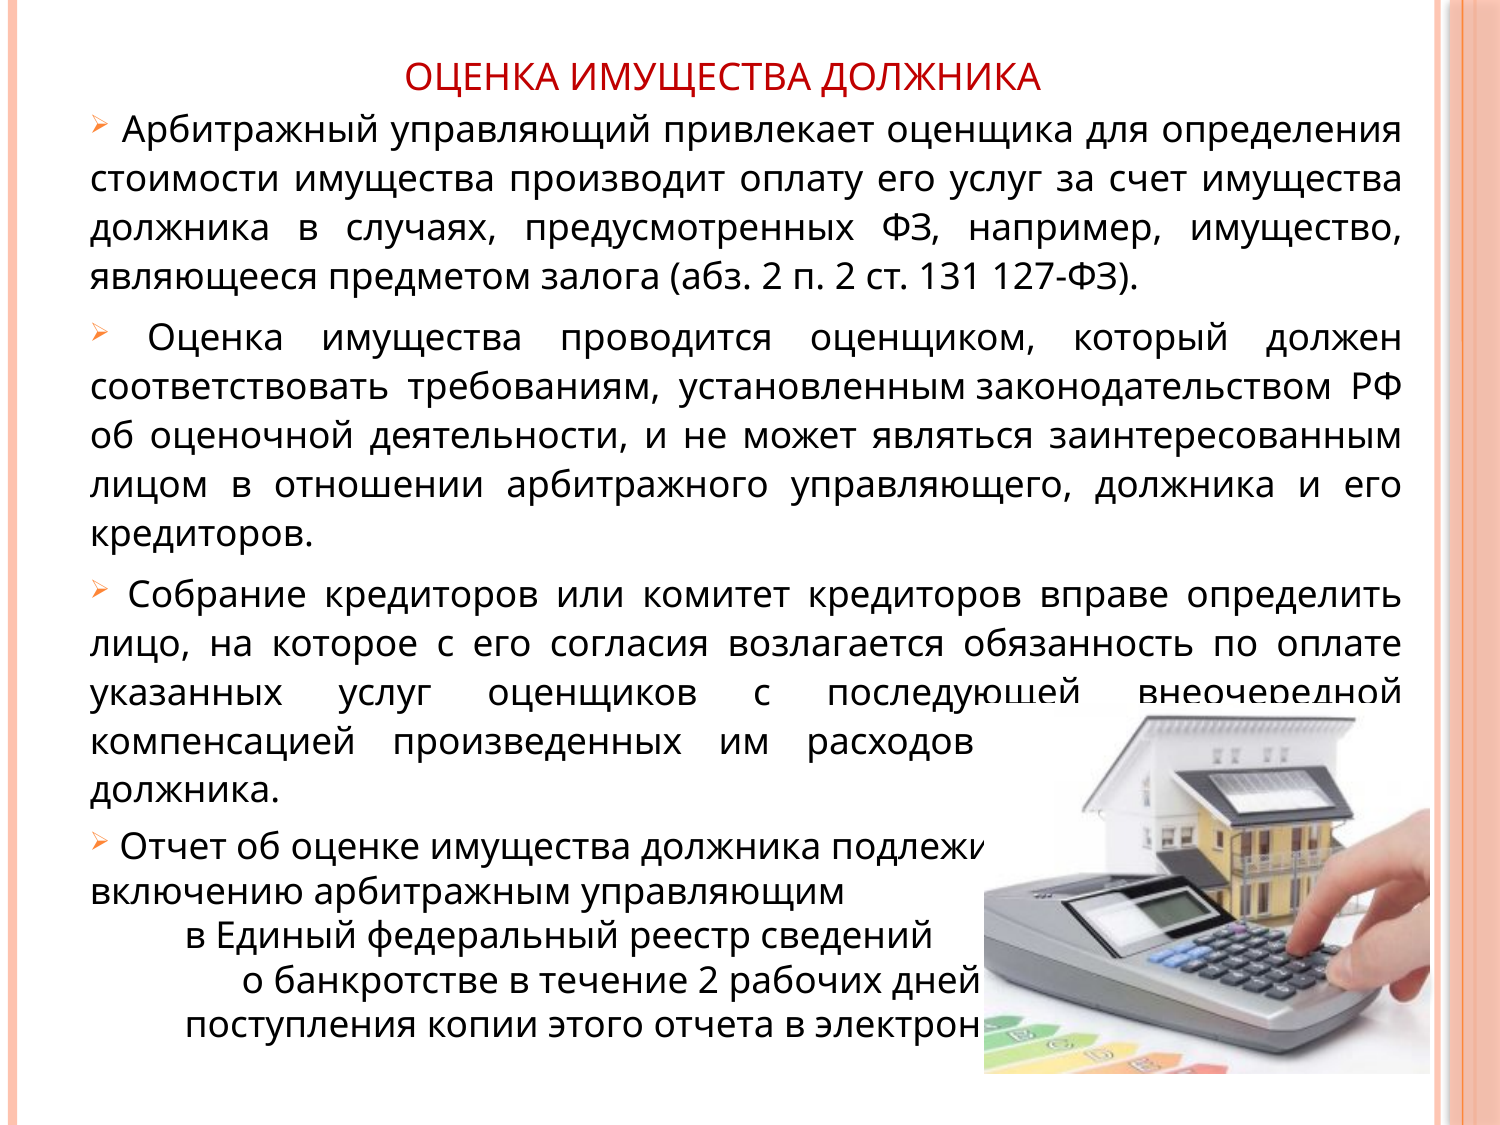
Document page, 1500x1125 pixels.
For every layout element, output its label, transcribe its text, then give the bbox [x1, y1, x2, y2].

picture [983, 702, 1431, 1075]
title Оценка имущества должника [75, 45, 1372, 93]
list Арбитражный управляющий привлекает оценщика для определения стоимости имущества производит оплату его услуг за счет имущества должника в случаях, предусмотренных ФЗ, например, имущество, являющееся предметом залога (абз. 2 п. 2 ст. 131 127-ФЗ). Оценка имущества проводится оценщиком, который должен соответствовать требованиям, установленным законодательством РФ об оценочной деятельности, и не может являться заинтересованным лицом в отношении арбитражного управляющего, должника и его кредиторов. Собрание кредиторов или комитет кредиторов вправе определить лицо, на которое с его согласия возлагается обязанность по оплате указанных услуг оценщиков с последующей внеочередной компенсацией произведенных им расходов за счет имущества должника. Отчет об оценке имущества должника подлежит включению арбитражным управляющим в Единый федеральный реестр сведений о банкротстве в течение 2 рабочих дней с даты поступления копии этого отчета в электронной форме. [75, 93, 1418, 1062]
